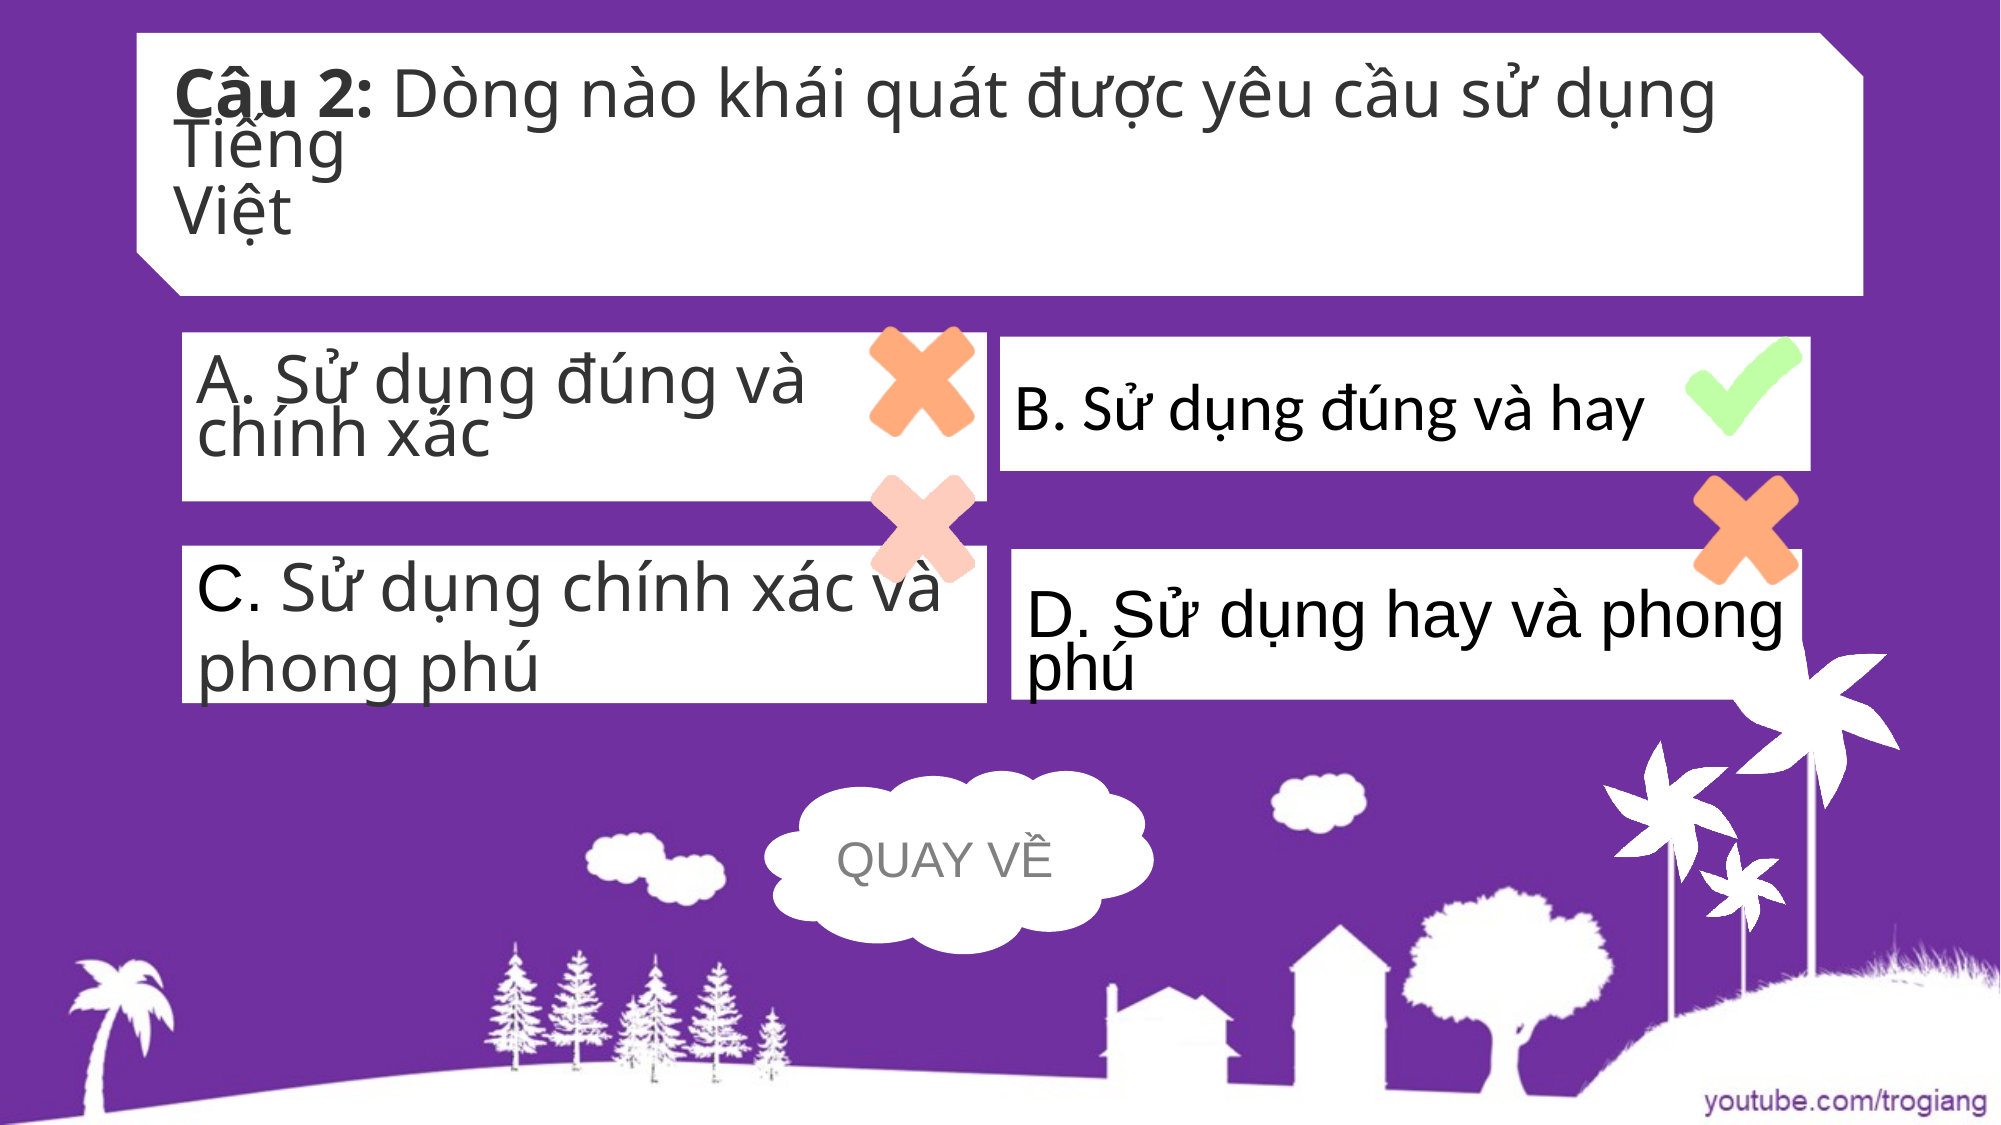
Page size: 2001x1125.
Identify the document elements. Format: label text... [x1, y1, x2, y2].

text_box B. Sử dụng đúng và hay [999, 336, 1812, 472]
text_box D. Sử dụng hay và phong phú [1010, 548, 1803, 701]
text_box A. Sử dụng đúng và chính xác [181, 331, 988, 502]
text_box QUAY VỀ [764, 770, 1154, 955]
text_box C. Sử dụng chính xác và phong phú [181, 545, 988, 704]
text_box Câu 2: Dòng nào khái quát được yêu cầu sử dụng Tiếng Việt [135, 31, 1865, 298]
picture [0, 0, 2001, 1125]
